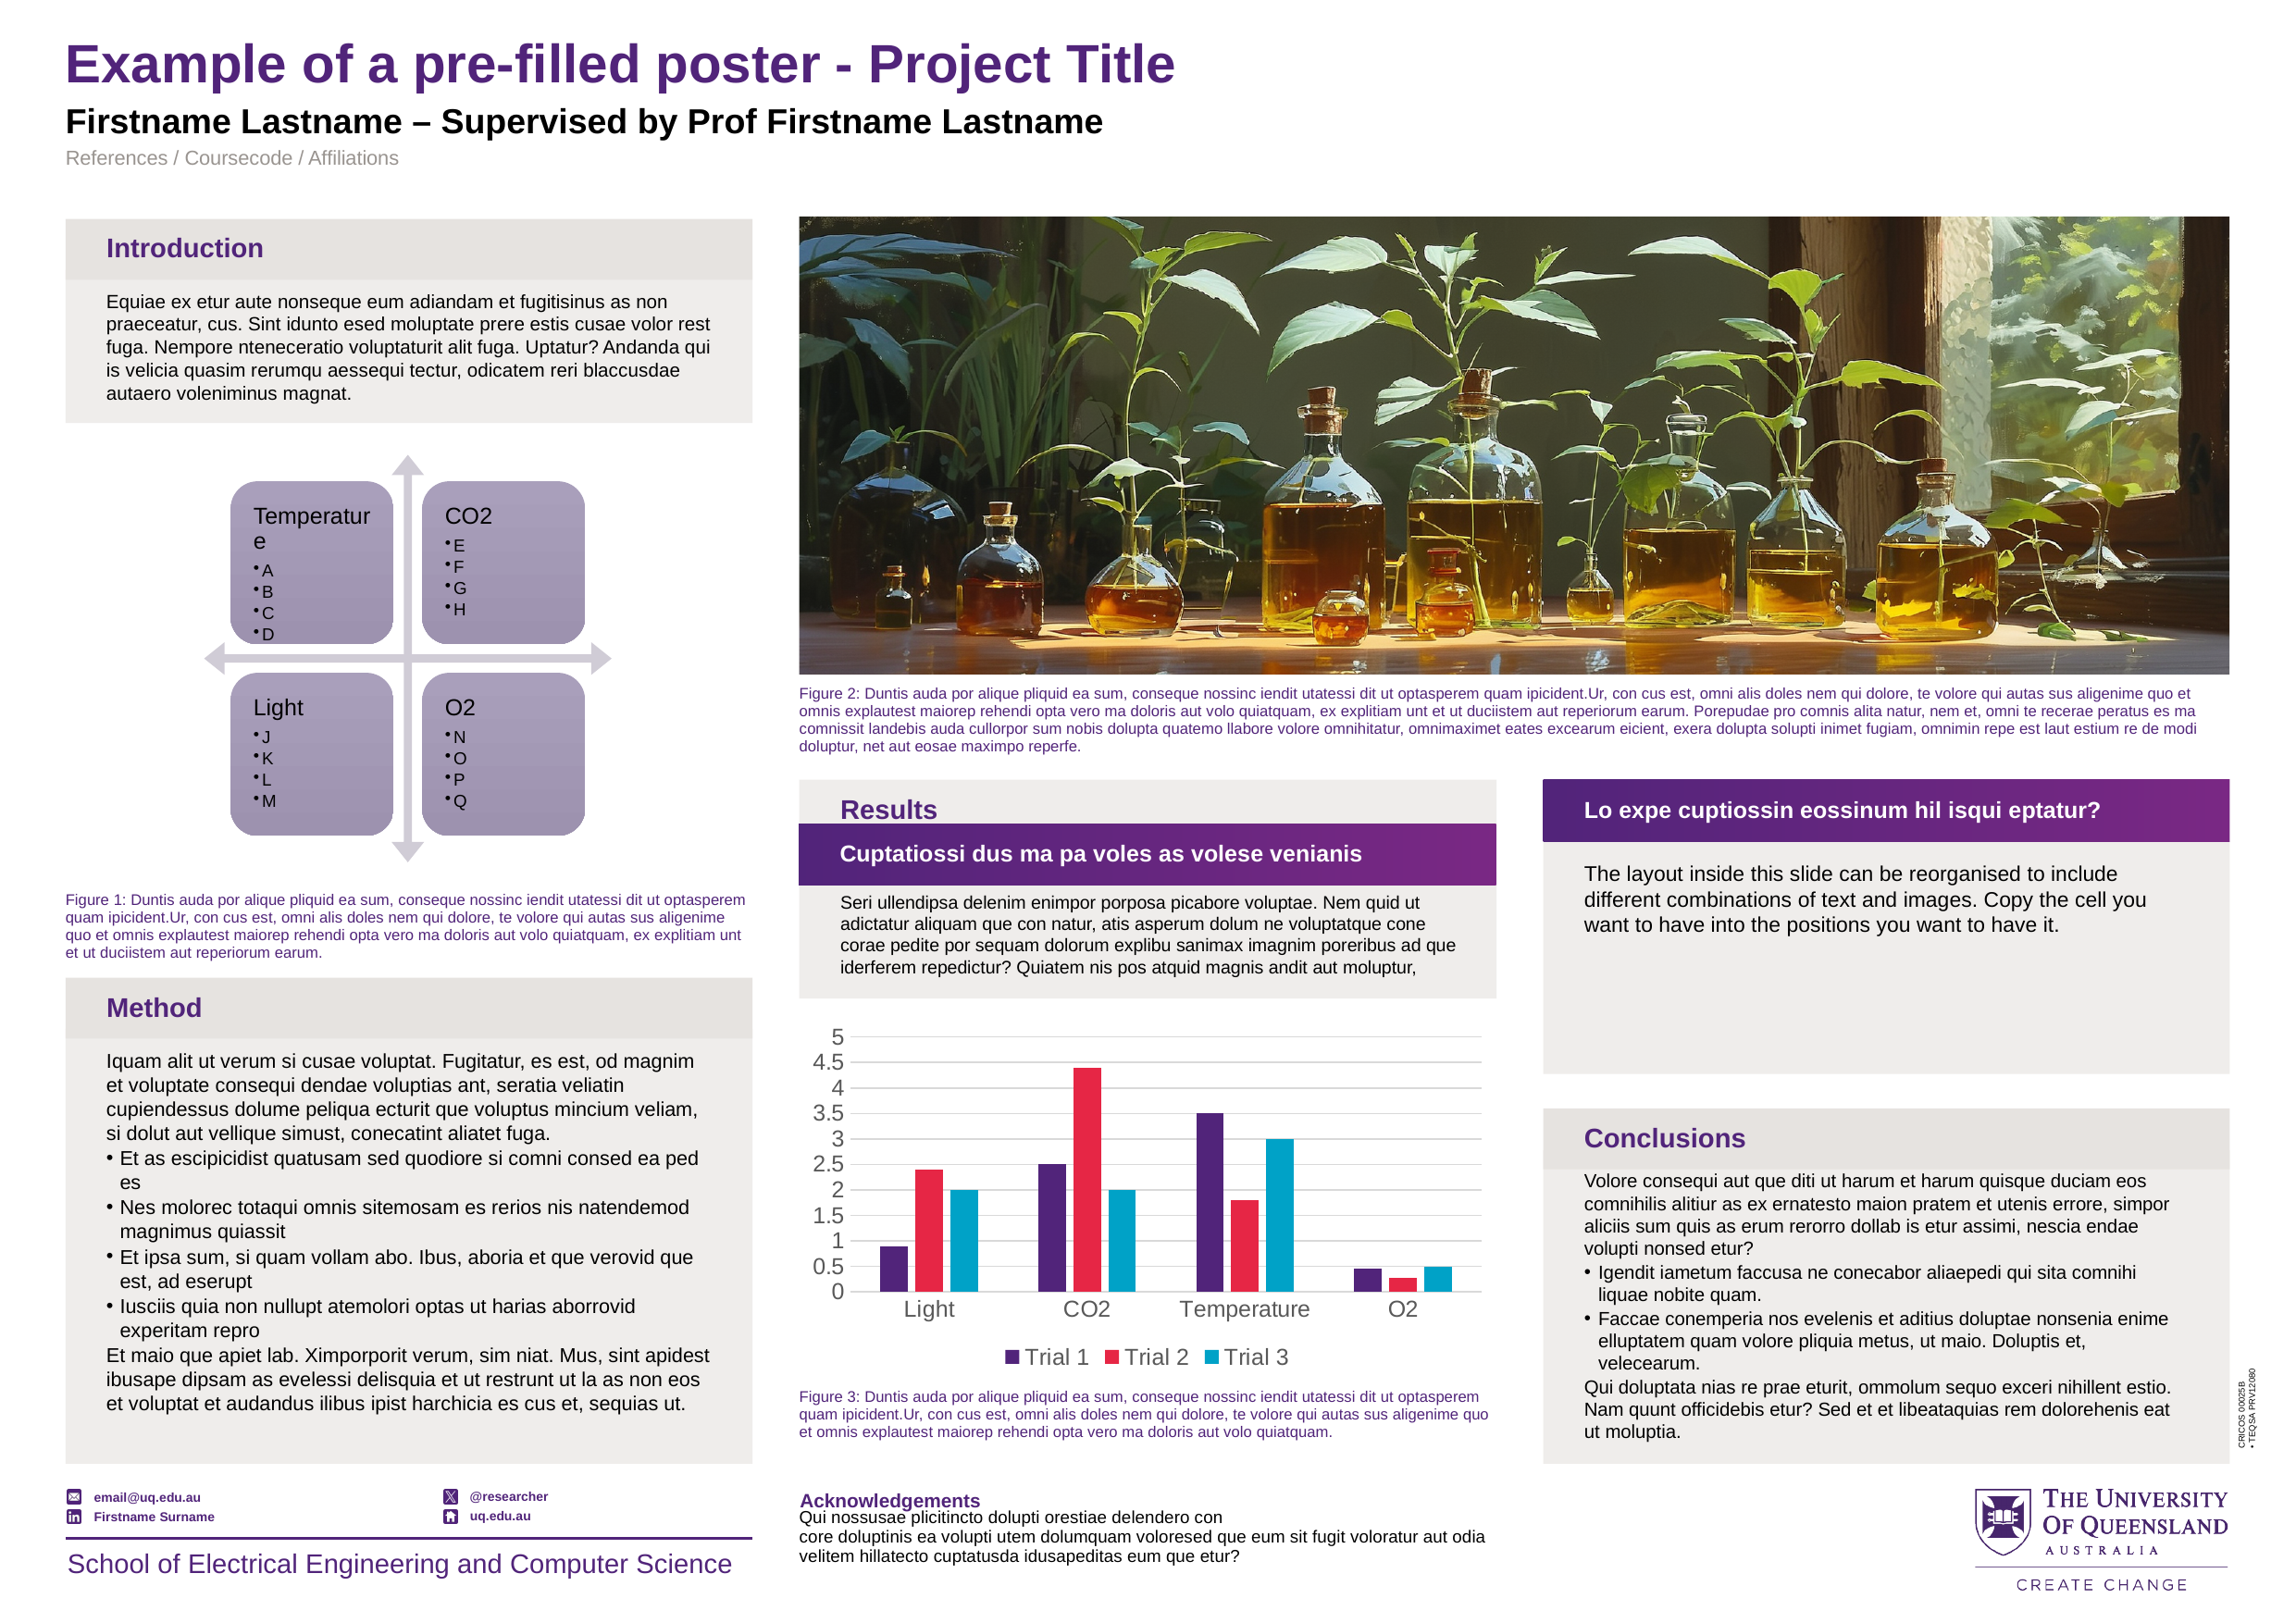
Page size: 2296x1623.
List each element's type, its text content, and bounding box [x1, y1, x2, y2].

list Lo expe cuptiossin eossinum hil isqui eptatur? [1543, 779, 2230, 842]
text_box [81, 454, 735, 862]
list Cuptatiossi dus ma pa voles as volese venianis [799, 824, 1496, 886]
list Firstname Lastname – Supervised by Prof Firstname Lastname [65, 99, 2229, 142]
list Figure 2: Duntis auda por alique pliquid ea sum, conseque nossinc iendit utatessi dit ut optasperem quam ipicident.Ur, con cus est, omni alis doles nem qui dolore, te volore qui autas sus aligenime quo et omnis explautest maiorep rehendi opta vero ma doloris aut volo quiatquam, ex explitiam unt et ut duciistem aut reperiorum earum. Porepudae pro comnis alita natur, nem et, omni te recerae peratus es ma comnissit landebis auda cullorpor sum nobis dolupta quatemo llabore volore omnihitatur, omnimaximet eates excearum eicient, exera dolupta solupti inimet fugiam, omnimin repe est laut estium re de modi doluptur, net aut eosae maximpo reperfe. [799, 685, 2230, 770]
list The layout inside this slide can be reorganised to include different combinations of text and images. Copy the cell you want to have into the positions you want to have it. [1543, 842, 2230, 1074]
list Firstname Surname [93, 1509, 436, 1525]
list Results [799, 779, 1497, 841]
list email@uq.edu.au [93, 1490, 436, 1505]
list Method [65, 977, 753, 1039]
picture [443, 1509, 458, 1525]
chart [799, 1017, 1496, 1375]
list Seri ullendipsa delenim enimpor porposa picabore voluptae. Nem quid ut adictatur aliquam que con natur, atis asperum dolum ne voluptatque cone corae pedite por sequam dolorum explibu sanimax imagnim poreribus ad que iderferem repedictur? Quiatem nis pos atquid magnis andit aut moluptur, [799, 872, 1497, 999]
picture [67, 1509, 81, 1525]
text_box Acknowledgements [800, 1488, 981, 1512]
picture [67, 1489, 81, 1505]
list Introduction [65, 218, 753, 280]
list Qui nossusae plicitincto dolupti orestiae delendero con core doluptinis ea volupti utem dolumquam voloresed que eum sit fugit voloratur aut odia velitem hillatecto cuptatusda idusapeditas eum que etur? [799, 1506, 1497, 1568]
list Volore consequi aut que diti ut harum et harum quisque duciam eos comnihilis alitiur as ex ernatesto maion pratem et utenis errore, simpor aliciis sum quis as erum rerorro dollab is etur assimi, nescia endae volupti nonsed etur? Igendit iametum faccusa ne conecabor aliaepedi qui sita comnihi liquae nobite quam. Faccae conemperia nos evelenis et aditius doluptae nonsenia enime elluptatem quam volore pliquia metus, ut maio. Doluptis et, velecearum. Qui doluptata nias re prae eturit, ommolum sequo exceri nihillent estio. Nam quunt officidebis etur? Sed et et libeataquias rem dolorehenis eat ut moluptia. [1543, 1170, 2230, 1464]
list Figure 1: Duntis auda por alique pliquid ea sum, conseque nossinc iendit utatessi dit ut optasperem quam ipicident.Ur, con cus est, omni alis doles nem qui dolore, te volore qui autas sus aligenime quo et omnis explautest maiorep rehendi opta vero ma doloris aut volo quiatquam, ex explitiam unt et ut duciistem aut reperiorum earum. [65, 891, 753, 976]
picture [1973, 1486, 2230, 1593]
picture [799, 217, 2230, 675]
list Iquam alit ut verum si cusae voluptat. Fugitatur, es est, od magnim et voluptate consequi dendae voluptias ant, seratia veliatin cupiendessus dolume peliqua ecturit que voluptus mincium veliam, si dolut aut vellique simust, conecatint aliatet fuga. Et as escipicidist quatusam sed quodiore si comni consed ea ped es Nes molorec totaqui omnis sitemosam es rerios nis natendemod magnimus quiassit Et ipsa sum, si quam vollam abo. Ibus, aboria et que verovid que est, ad eserupt Iusciis quia non nullupt atemolori optas ut harias aborrovid experitam repro Et maio que apiet lab. Ximporporit verum, sim niat. Mus, sint apidest ibusape dipsam as evelessi delisquia et ut restrunt ut la as non eos et voluptat et audandus ilibus ipist harchicia es cus et, sequias ut. [65, 1039, 753, 1464]
picture [443, 1489, 458, 1505]
title Example of a pre-filled poster - Project Title [65, 29, 2230, 94]
text_box School of Electrical Engineering and Computer Science [67, 1546, 734, 1580]
text_box uq.edu.au [469, 1507, 532, 1524]
list @researcher [469, 1490, 753, 1505]
text_box CRICOS 00025B • TEQSA PRV12080 [2230, 1297, 2243, 1463]
picture [65, 445, 753, 861]
list Conclusions [1543, 1108, 2230, 1170]
list Figure 3: Duntis auda por alique pliquid ea sum, conseque nossinc iendit utatessi dit ut optasperem quam ipicident.Ur, con cus est, omni alis doles nem qui dolore, te volore qui autas sus aligenime quo et omnis explautest maiorep rehendi opta vero ma doloris aut volo quiatquam. [799, 1388, 1497, 1463]
list References / Coursecode / Affiliations [65, 144, 2230, 169]
list Equiae ex etur aute nonseque eum adiandam et fugitisinus as non praeceatur, cus. Sint idunto esed moluptate prere estis cusae volor rest fuga. Nempore nteneceratio voluptaturit alit fuga. Uptatur? Andanda qui is velicia quasim rerumqu aessequi tectur, odicatem reri blaccusdae autaero voleniminus magnat. [65, 280, 753, 424]
